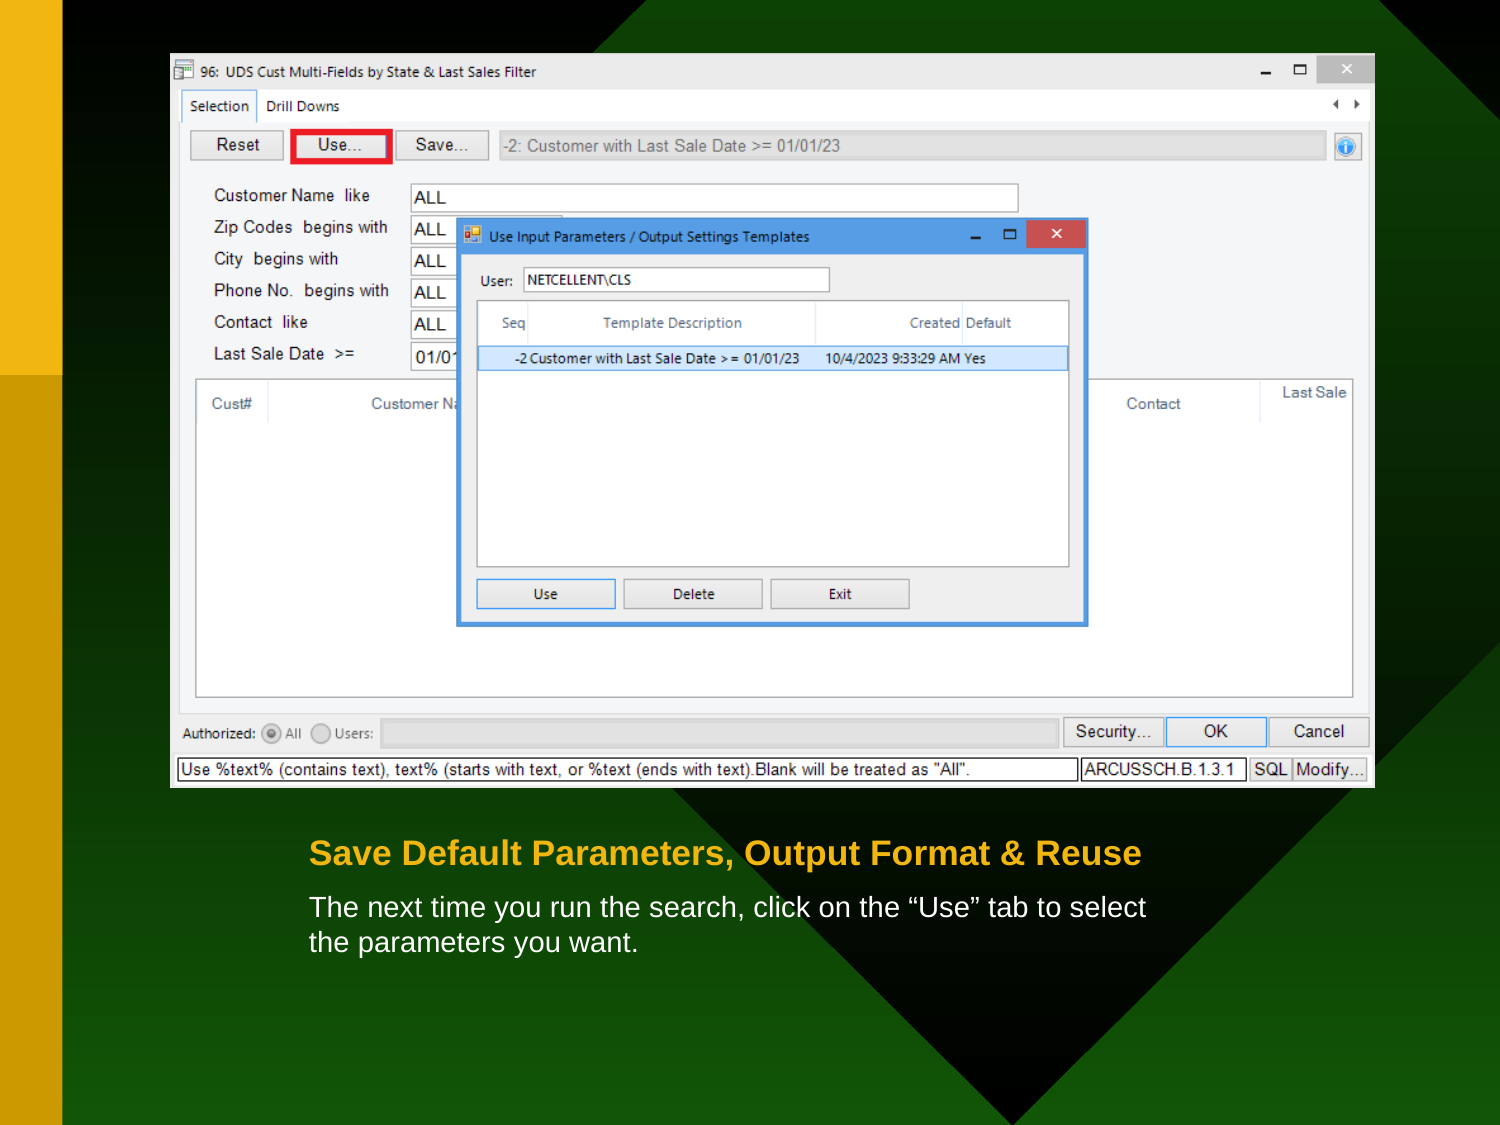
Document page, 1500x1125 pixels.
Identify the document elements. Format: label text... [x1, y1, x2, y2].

title Save Default Parameters, Output Format & Reuse [294, 796, 1194, 880]
list The next time you run the search, click on the “Use” tab to select the parameters you want. [294, 880, 1194, 1013]
picture [170, 53, 1375, 788]
